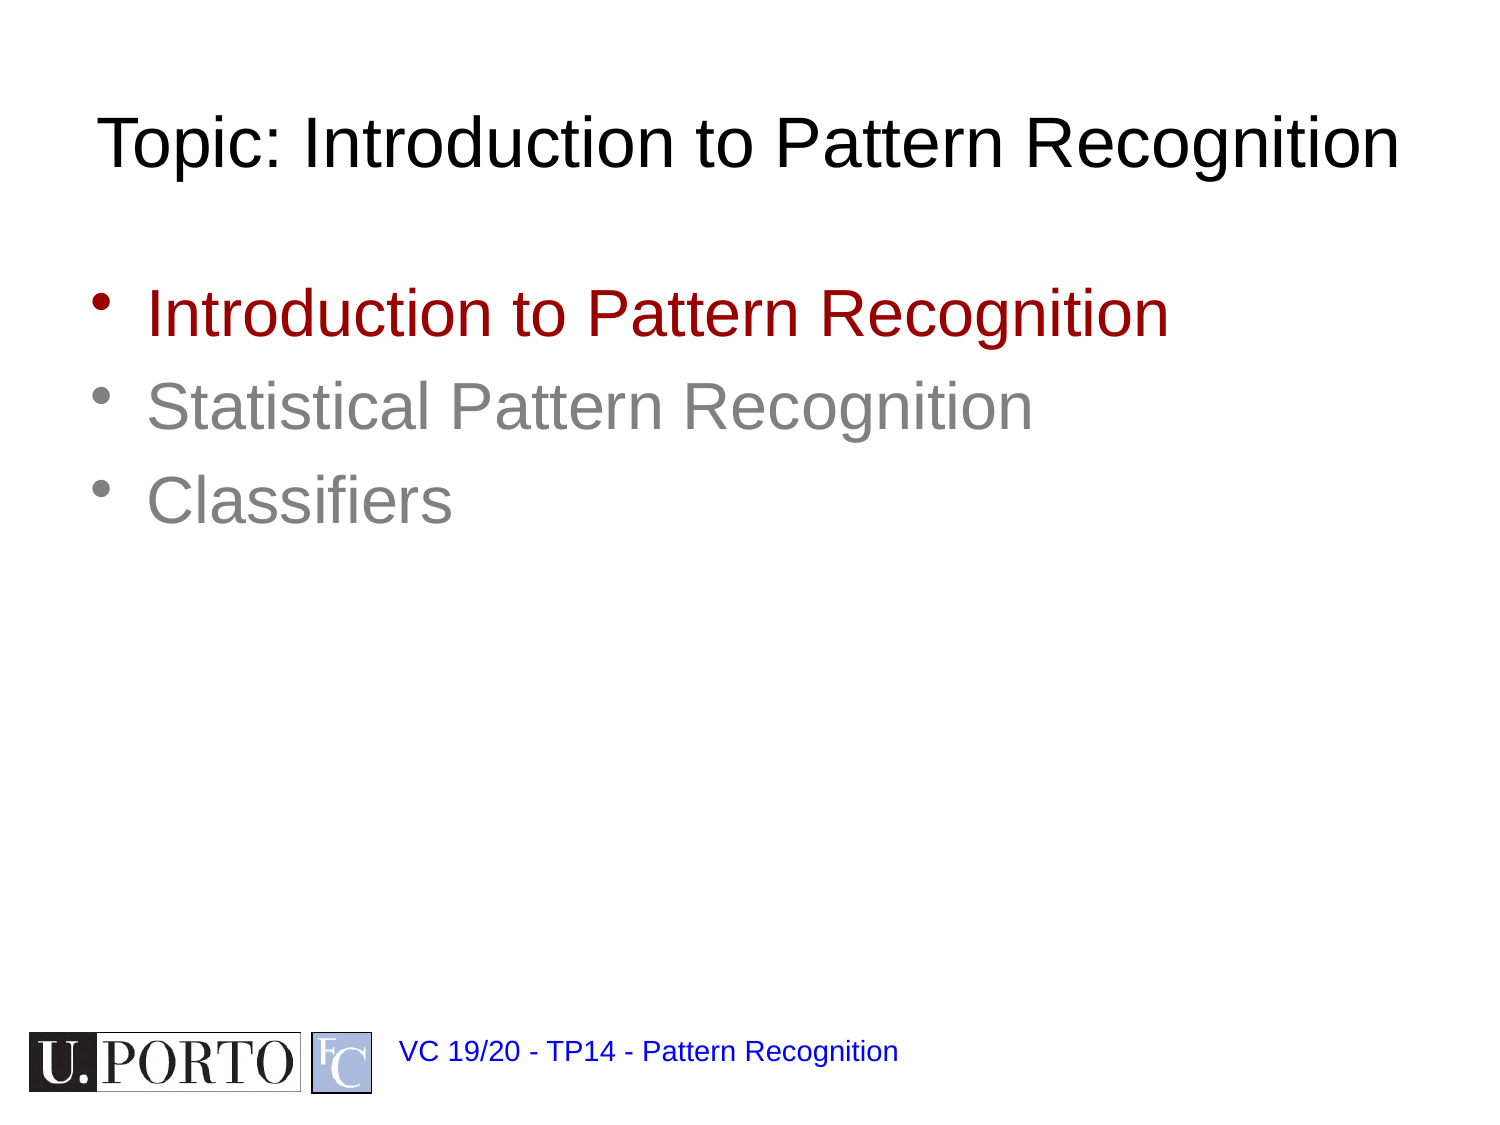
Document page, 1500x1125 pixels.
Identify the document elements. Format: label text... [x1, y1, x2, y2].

title Topic: Introduction to Pattern Recognition [74, 44, 1426, 233]
picture [29, 1032, 301, 1092]
picture [313, 1033, 371, 1092]
footer VC 19/20 - TP14 - Pattern Recognition [383, 1024, 1306, 1103]
list Introduction to Pattern Recognition Statistical Pattern Recognition Classifiers [74, 262, 1426, 870]
